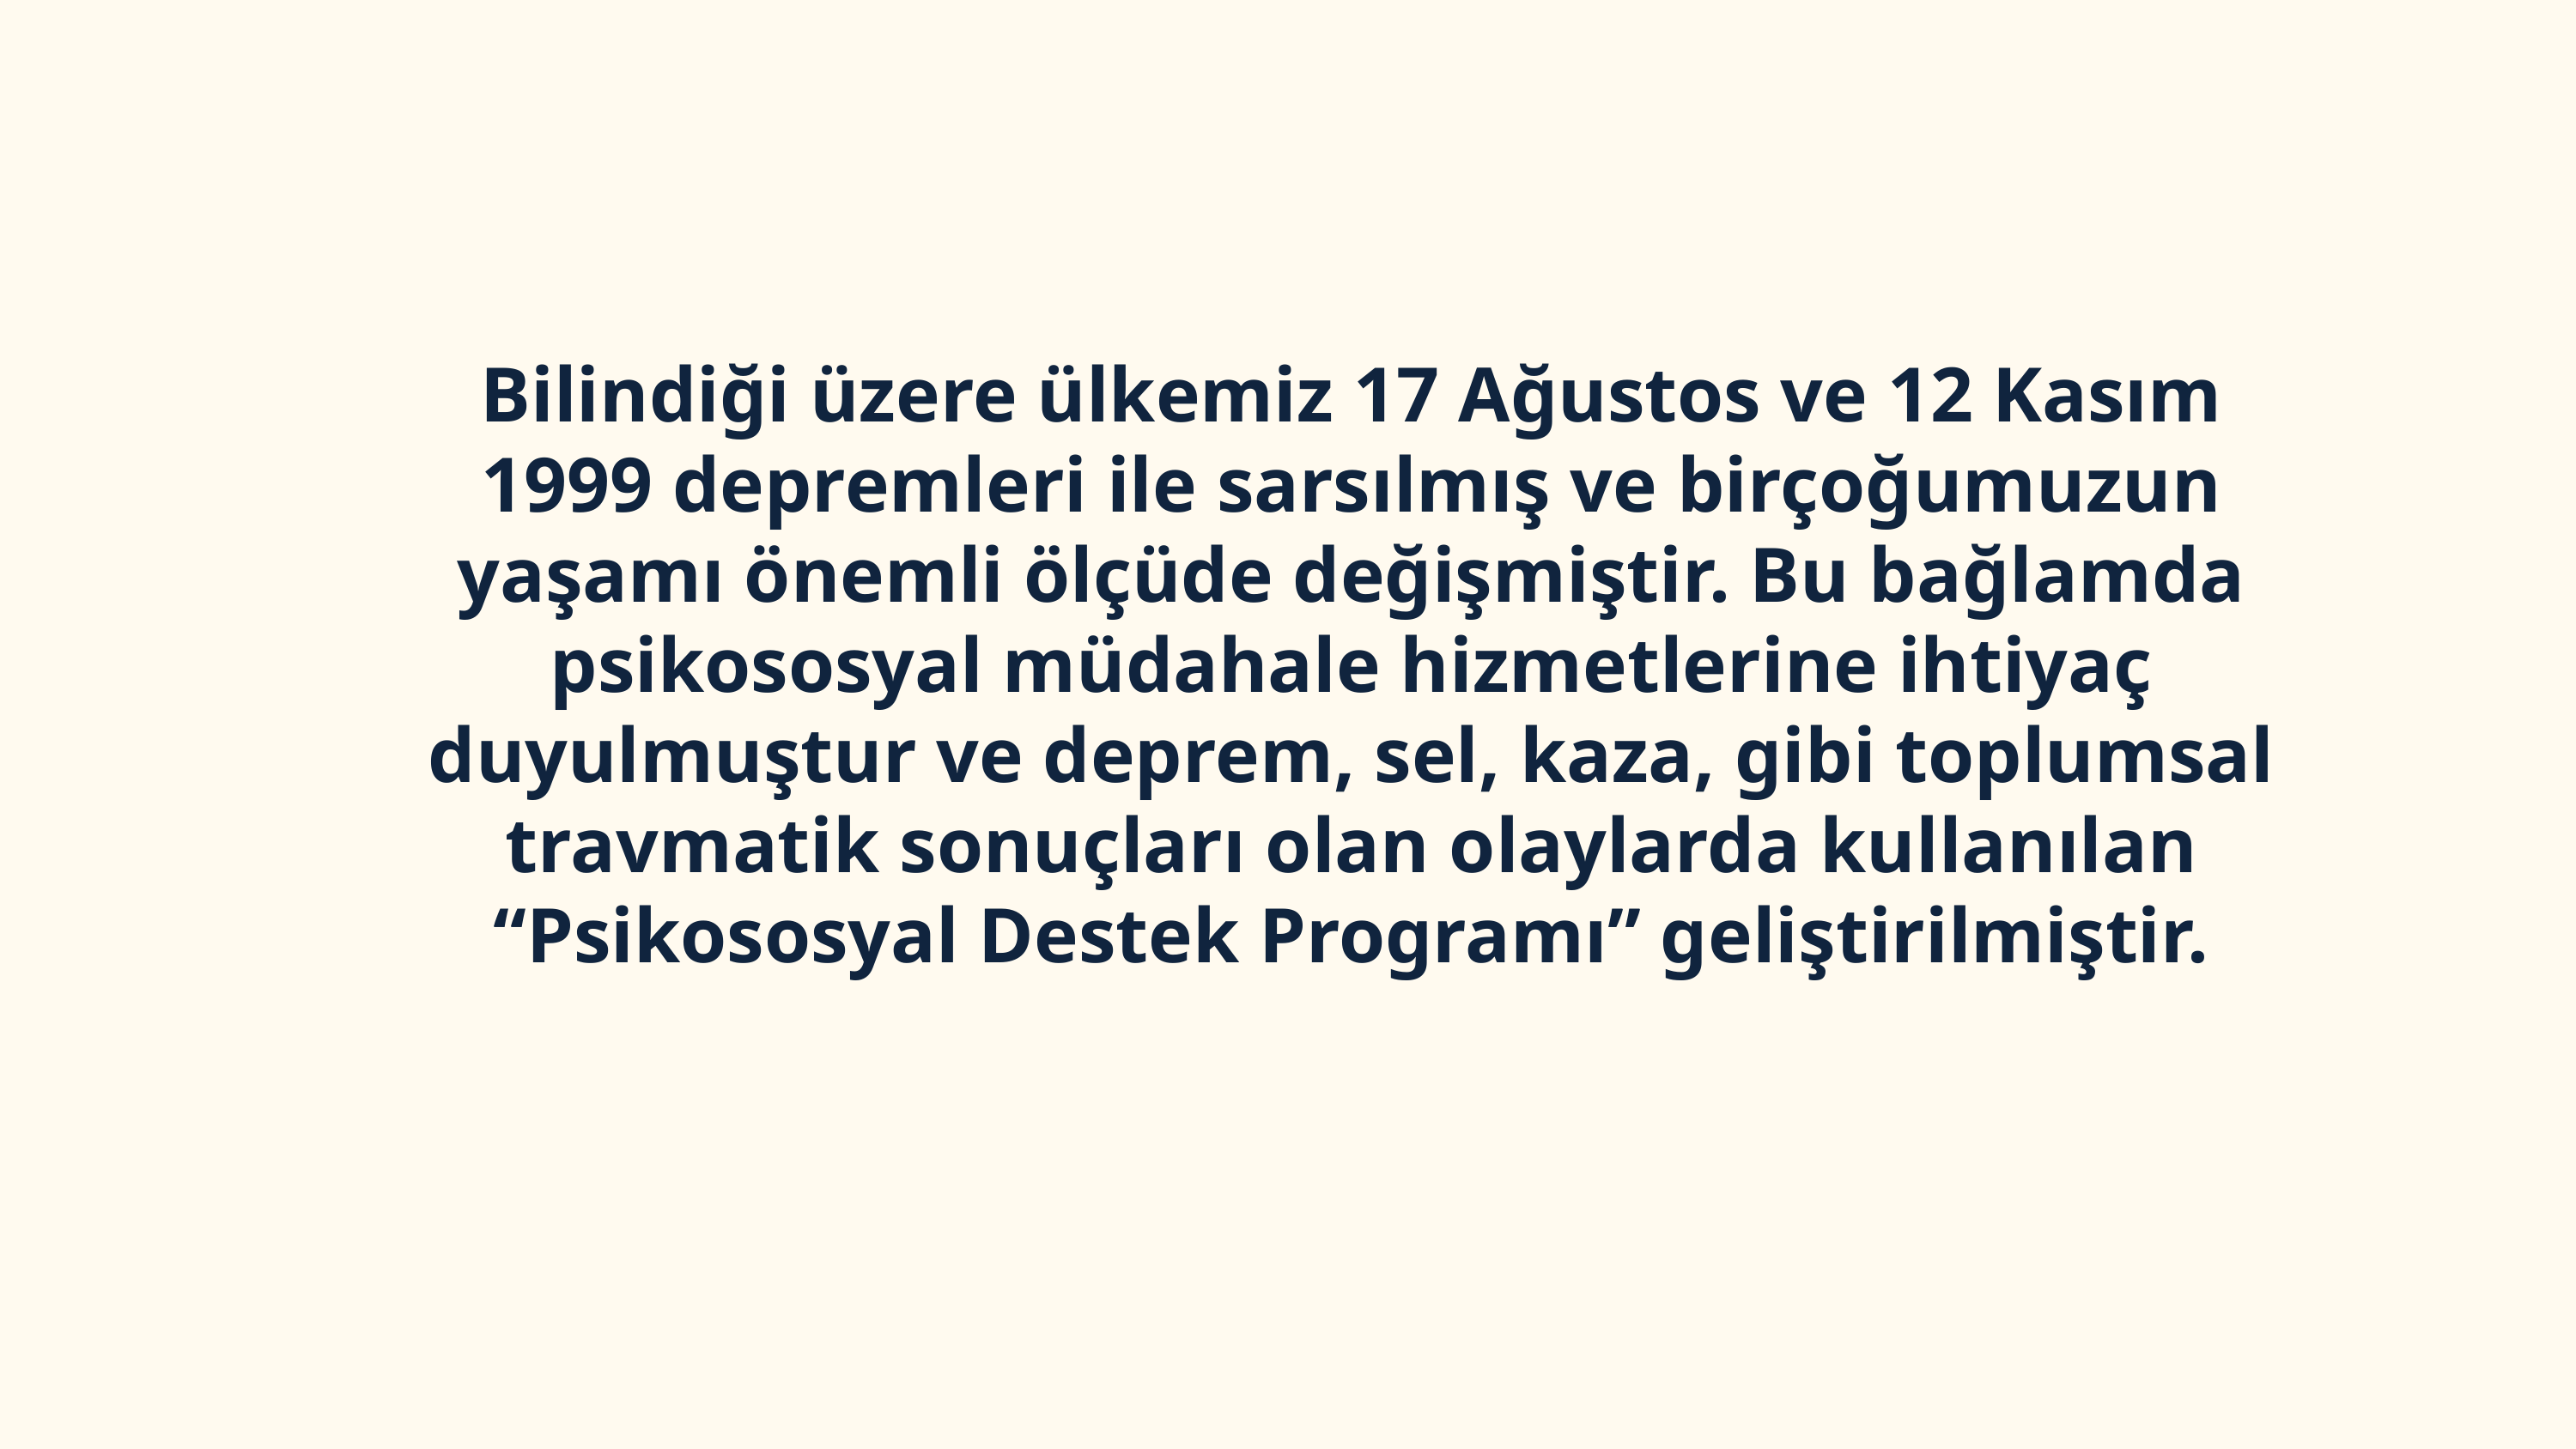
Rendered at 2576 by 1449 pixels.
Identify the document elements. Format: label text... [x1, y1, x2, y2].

text_box Bilindiği üzere ülkemiz 17 Ağustos ve 12 Kasım 1999 depremleri ile sarsılmış ve birçoğumuzun yaşamı önemli ölçüde değişmiştir. Bu bağlamda psikososyal müdahale hizmetlerine ihtiyaç duyulmuştur ve deprem, sel, kaza, gibi toplumsal travmatik sonuçları olan olaylarda kullanılan “Psikososyal Destek Programı” geliştirilmiştir. [418, 346, 2285, 978]
